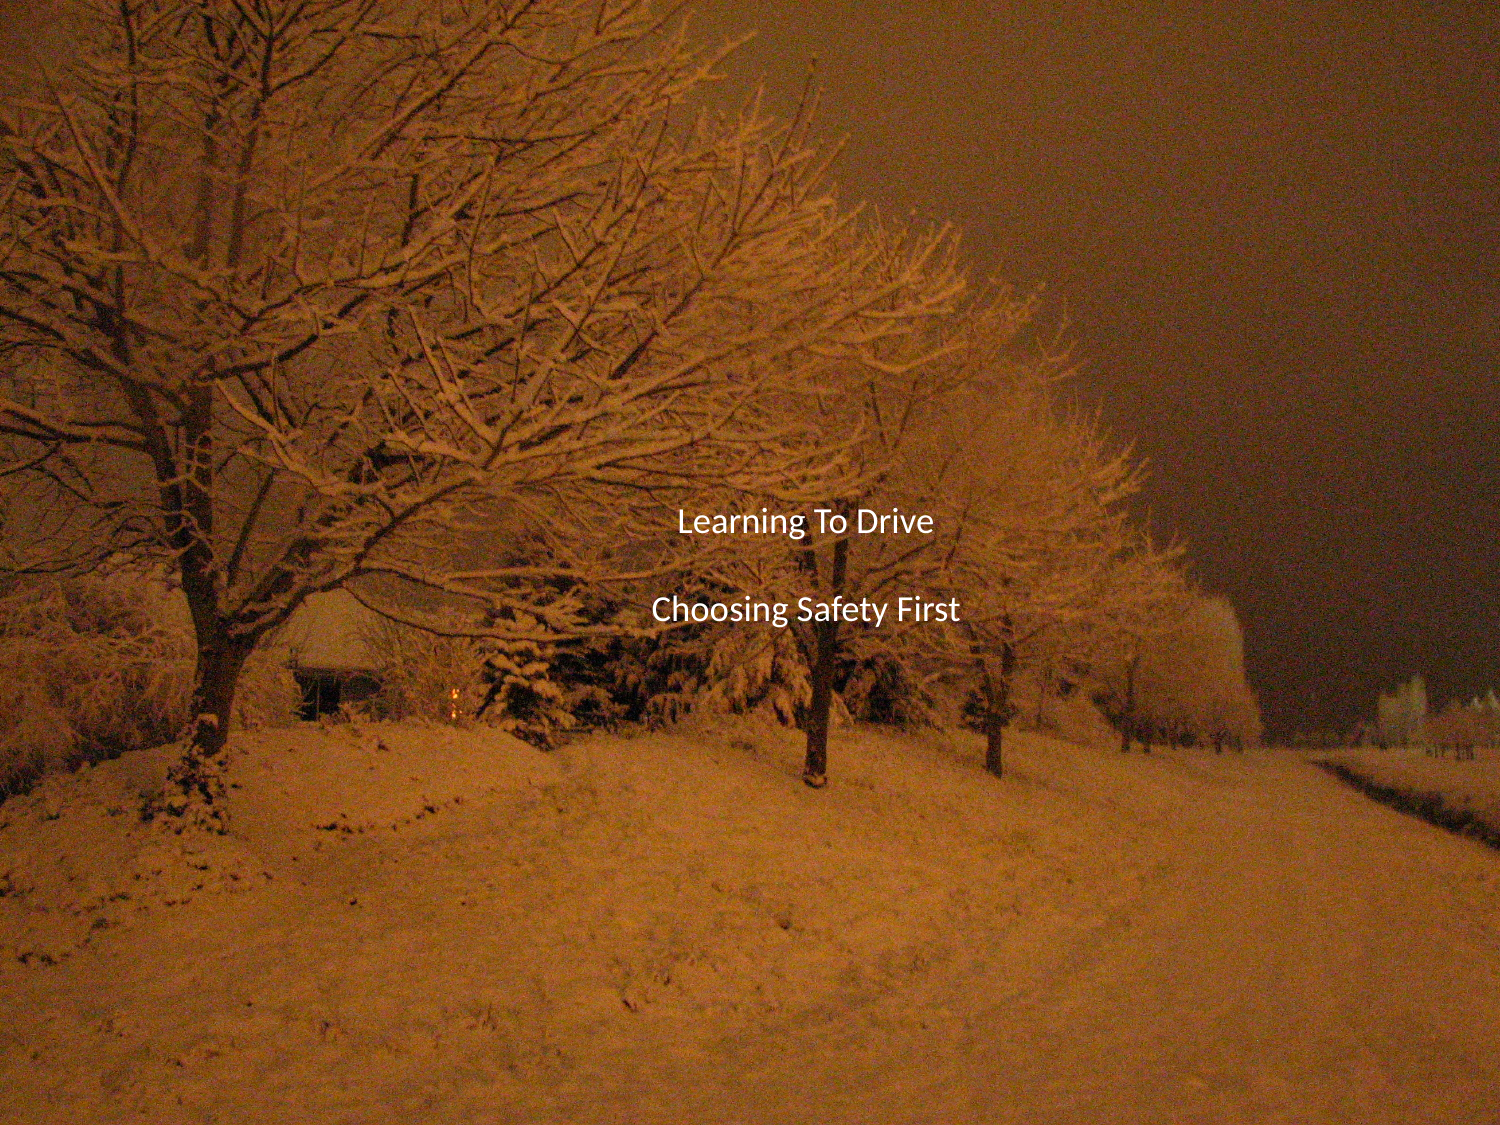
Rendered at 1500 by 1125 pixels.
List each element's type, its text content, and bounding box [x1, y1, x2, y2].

title Learning To Drive Choosing Safety First [450, 487, 1163, 638]
picture [0, 0, 1500, 1125]
